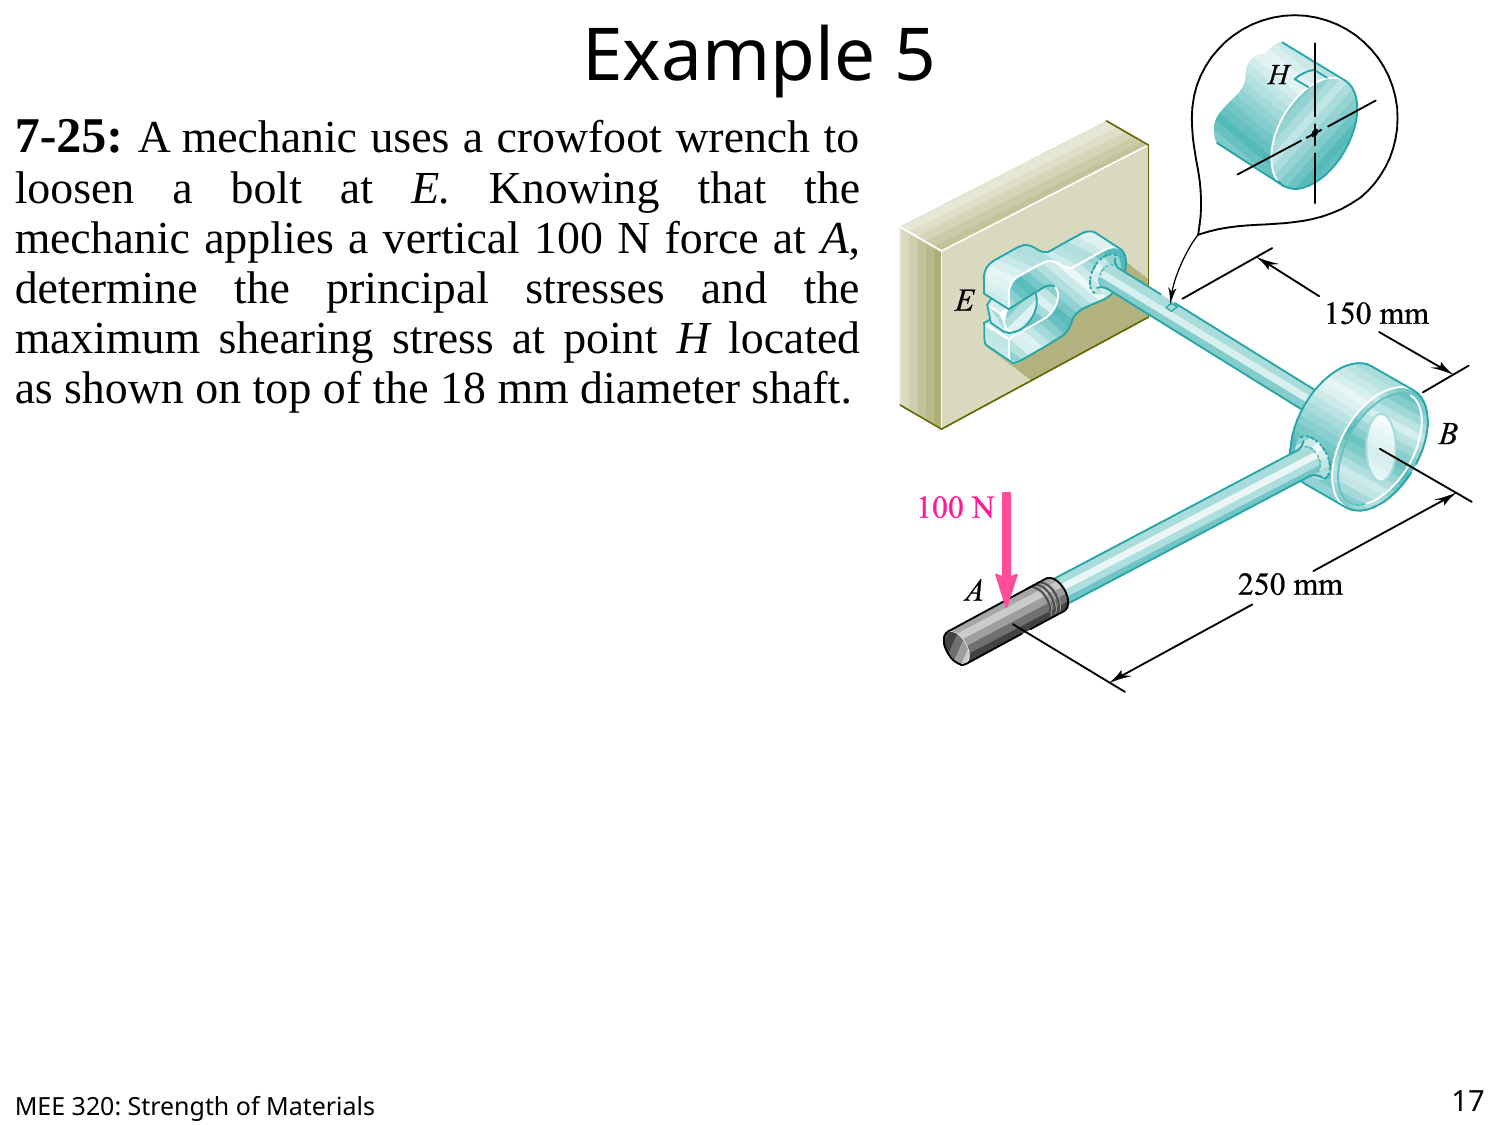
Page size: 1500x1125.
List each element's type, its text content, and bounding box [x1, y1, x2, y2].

picture [899, 12, 1476, 693]
slide_number 17 [1187, 1074, 1500, 1125]
text_box 7-25: A mechanic uses a crowfoot wrench to loosen a bolt at E. Knowing that the mechanic applies a vertical 100 N force at A, determine the principal stresses and the maximum shearing stress at point H located as shown on top of the 18 mm diameter shaft. [0, 104, 875, 420]
title Example 5 [305, 0, 1213, 104]
